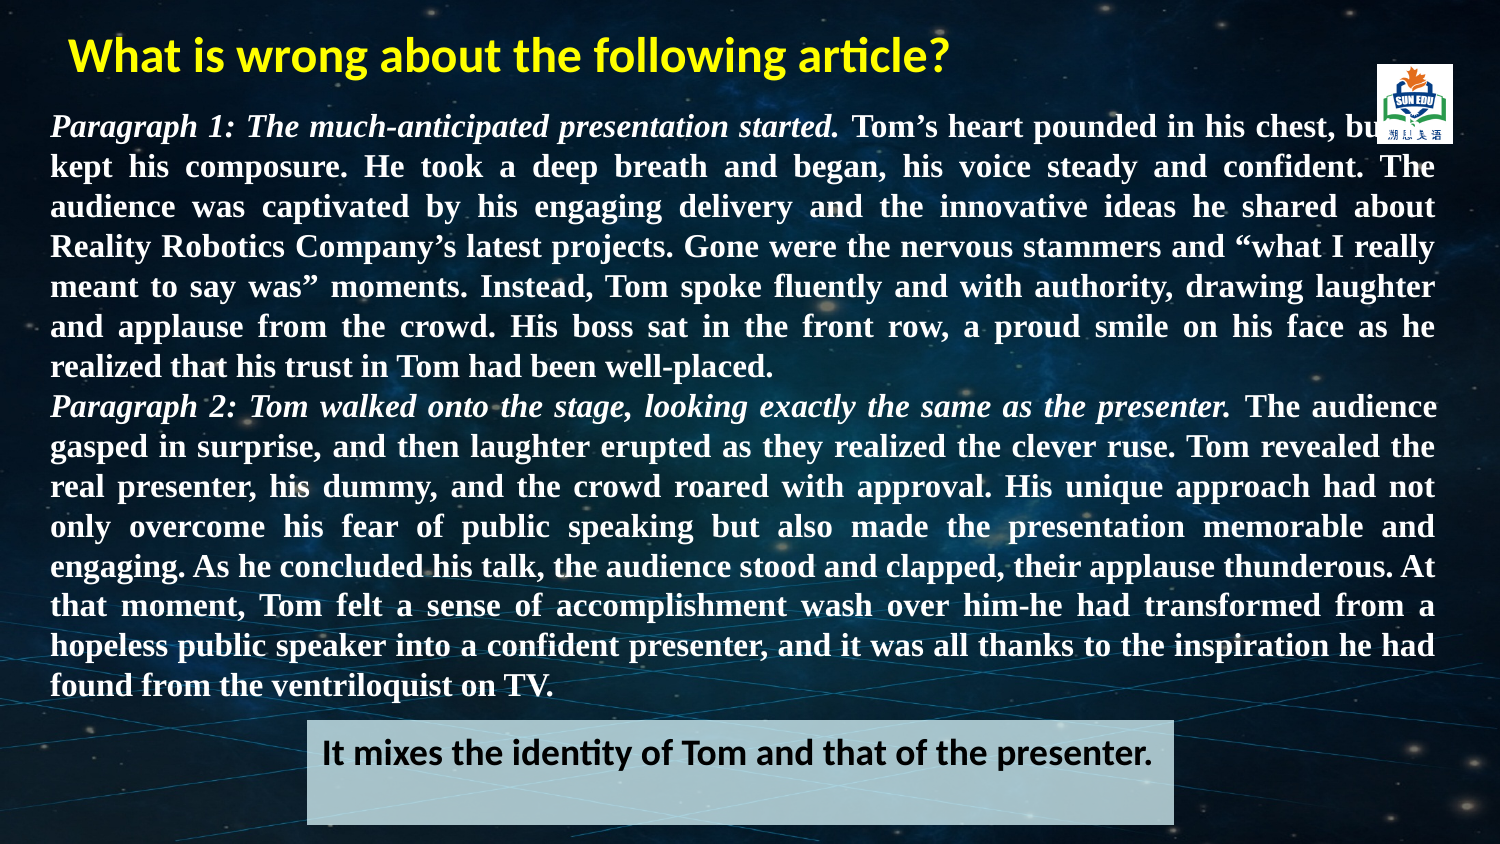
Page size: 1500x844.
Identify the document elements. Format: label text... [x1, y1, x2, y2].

text_box Paragraph 1: The much-anticipated presentation started. Tom’s heart pounded in his chest, but he kept his composure. He took a deep breath and began, his voice steady and confident. The audience was captivated by his engaging delivery and the innovative ideas he shared about Reality Robotics Company’s latest projects. Gone were the nervous stammers and “what I really meant to say was” moments. Instead, Tom spoke fluently and with authority, drawing laughter and applause from the crowd. His boss sat in the front row, a proud smile on his face as he realized that his trust in Tom had been well-placed. Paragraph 2: Tom walked onto the stage, looking exactly the same as the presenter. The audience gasped in surprise, and then laughter erupted as they realized the clever ruse. Tom revealed the real presenter, his dummy, and the crowd roared with approval. His unique approach had not only overcome his fear of public speaking but also made the presentation memorable and engaging. As he concluded his talk, the audience stood and clapped, their applause thunderous. At that moment, Tom felt a sense of accomplishment wash over him-he had transformed from a hopeless public speaker into a confident presenter, and it was all thanks to the inspiration he had found from the ventriloquist on TV. [35, 97, 1453, 711]
picture [0, 0, 1500, 844]
text_box What is wrong about the following article? [53, 14, 1162, 90]
text_box It mixes the identity of Tom and that of the presenter. [307, 720, 1174, 825]
